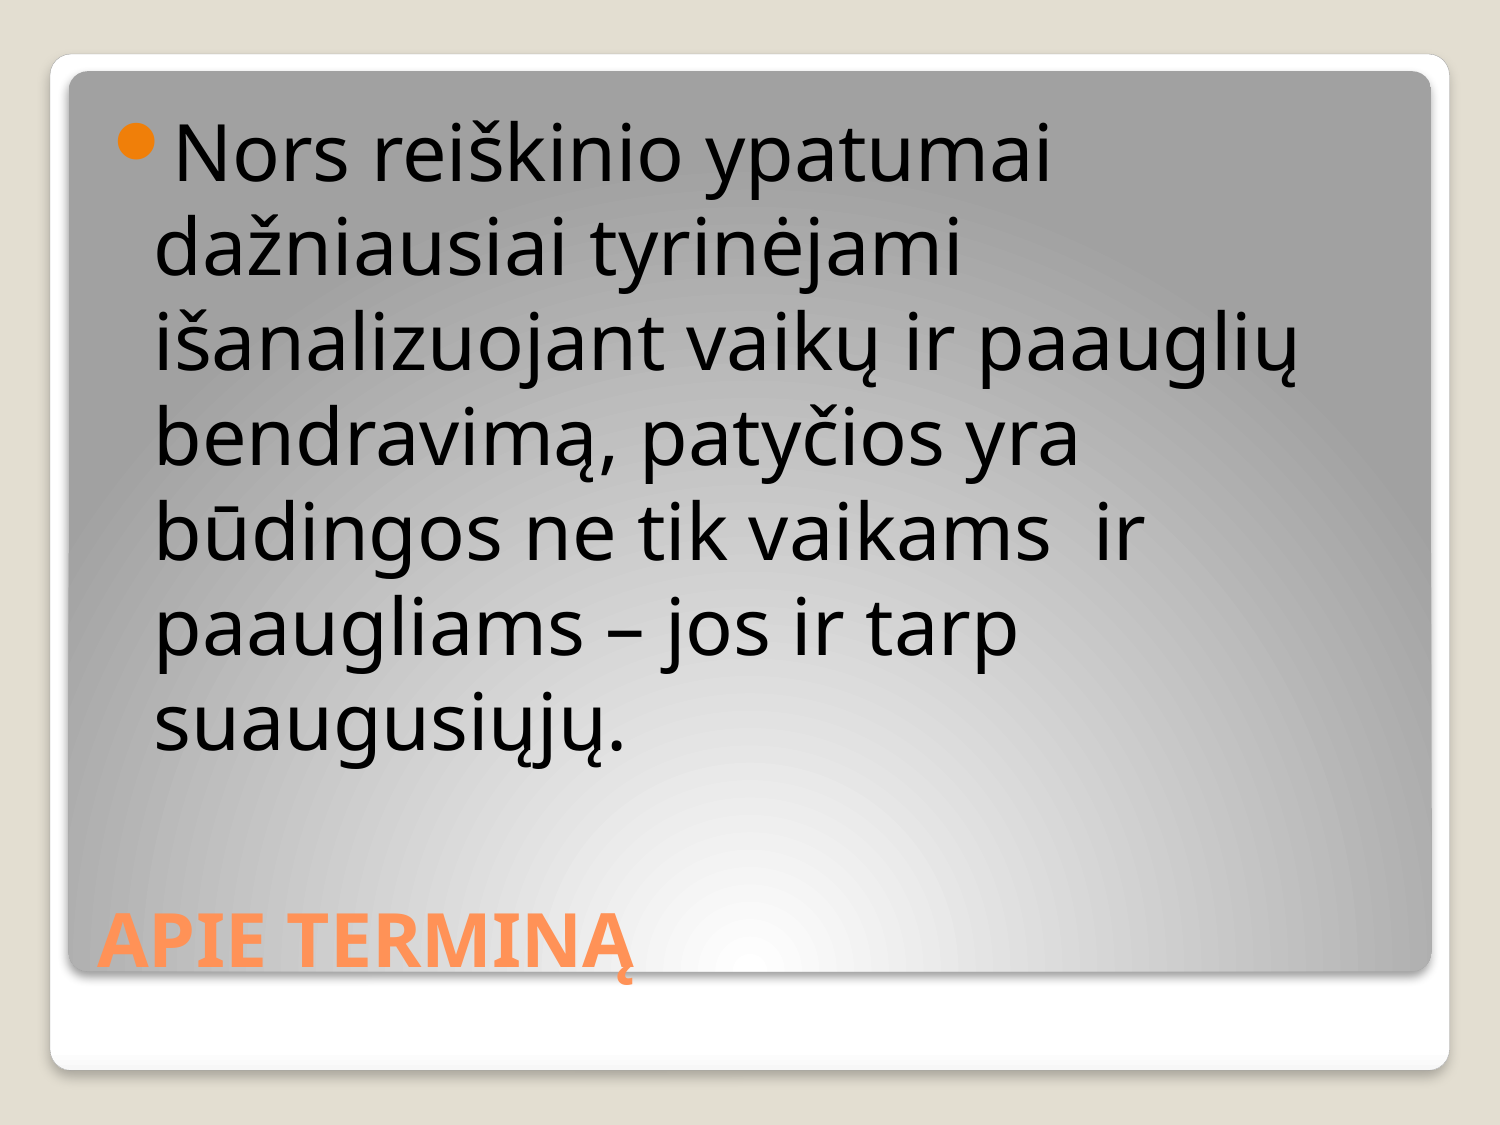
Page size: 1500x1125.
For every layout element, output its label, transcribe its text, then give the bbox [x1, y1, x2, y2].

list Nors reiškinio ypatumai dažniausiai tyrinėjami išanalizuojant vaikų ir paauglių bendravimą, patyčios yra būdingos ne tik vaikams ir paaugliams – jos ir tarp suaugusiųjų. [82, 86, 1425, 774]
title APIE TERMINĄ [82, 817, 1425, 990]
